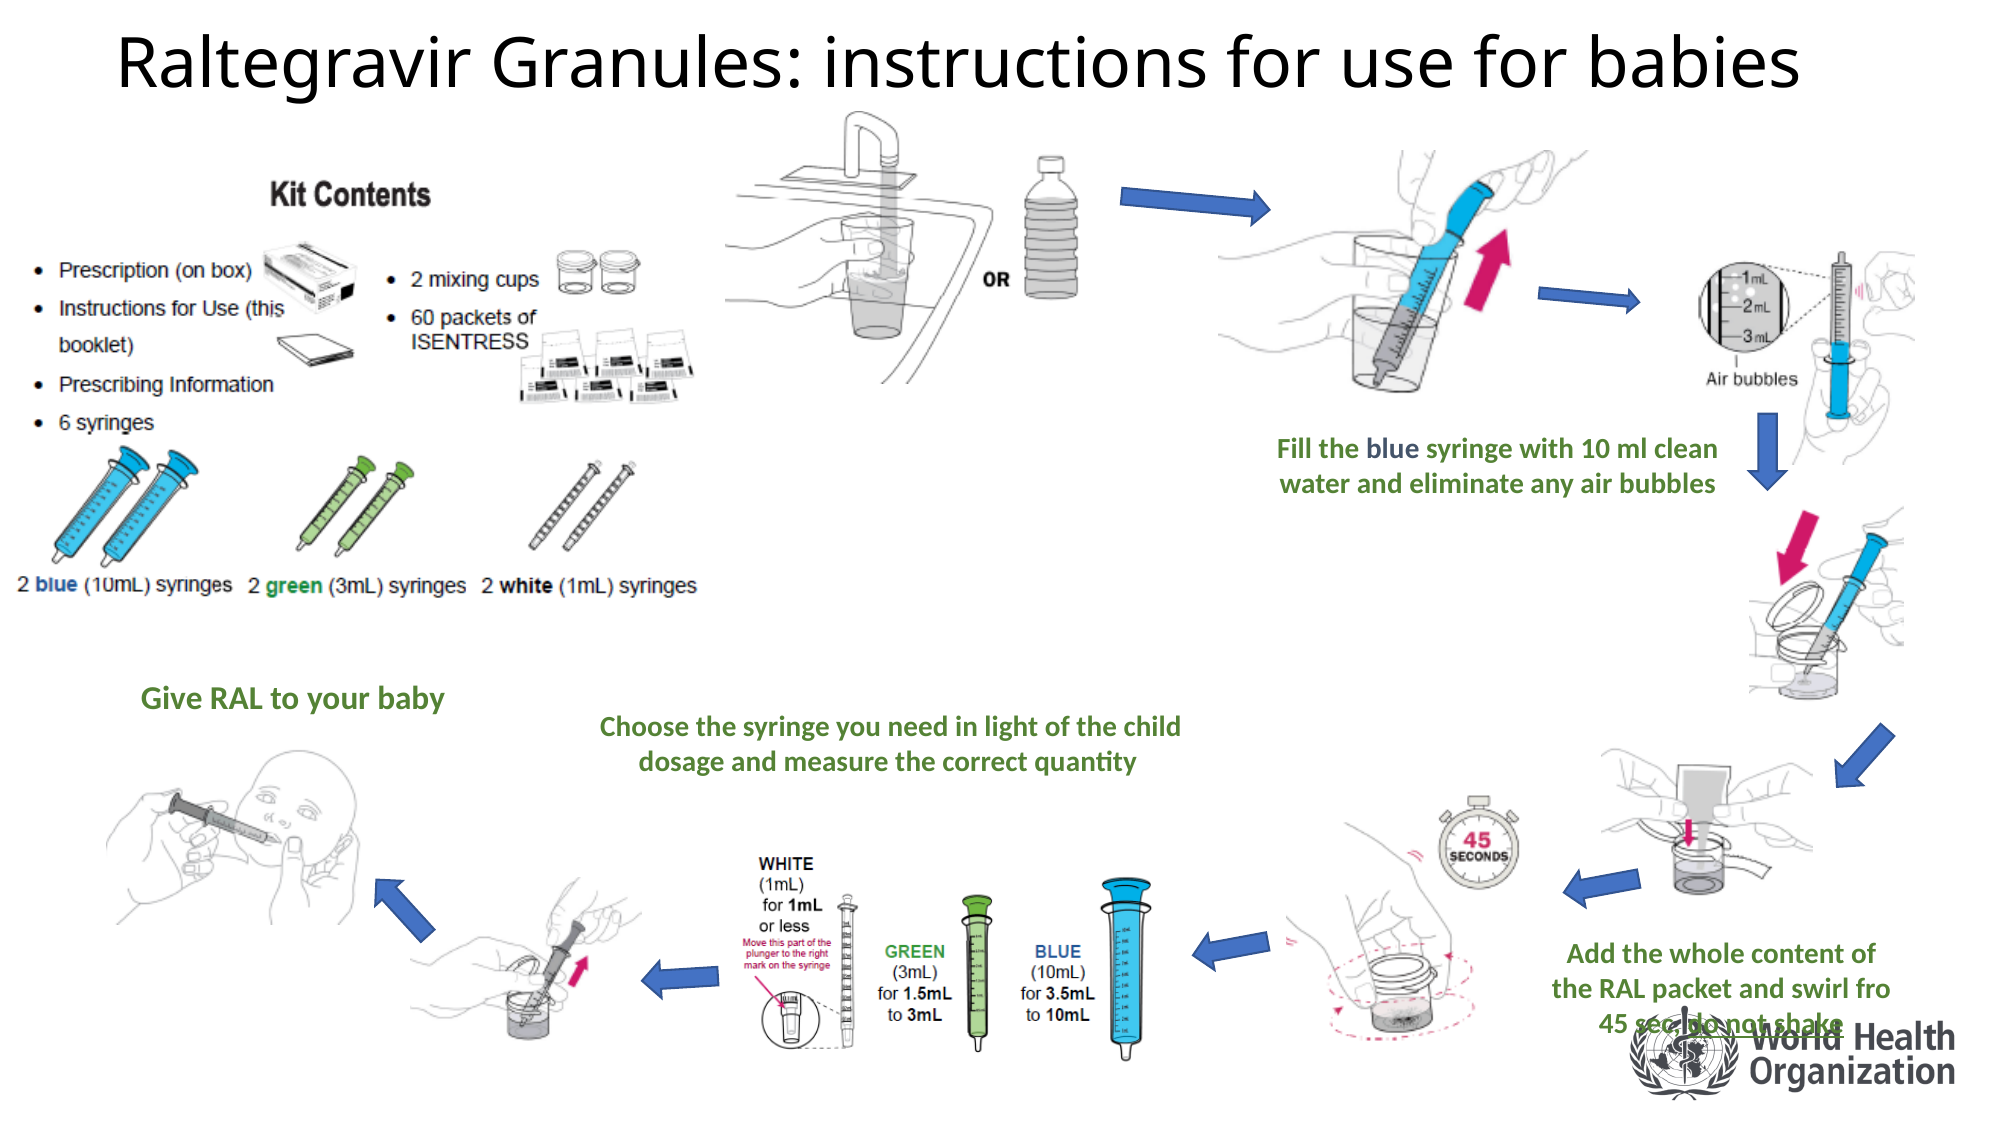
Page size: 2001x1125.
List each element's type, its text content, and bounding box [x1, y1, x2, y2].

picture [14, 159, 705, 607]
title Raltegravir Granules: instructions for use for babies [100, 19, 2000, 111]
text_box [1627, 287, 1641, 314]
picture [1749, 489, 1904, 725]
text_box [1119, 186, 1218, 215]
text_box Fill the blue syringe with 10 ml clean water and eliminate any air bubbles [1249, 421, 1746, 507]
text_box [1746, 465, 1789, 489]
text_box [642, 958, 720, 1001]
text_box [1191, 931, 1271, 973]
text_box Add the whole content of the RAL packet and swirl fro 45 sec, do not shake [1533, 927, 1910, 1048]
picture [736, 854, 1167, 1067]
picture [1285, 788, 1538, 1044]
text_box Choose the syringe you need in light of the child dosage and measure the correct quantity [572, 699, 1211, 785]
text_box [1834, 725, 1896, 788]
picture [106, 741, 642, 1044]
picture [1601, 730, 1813, 900]
text_box Give RAL to your baby [35, 668, 551, 724]
picture [725, 111, 1086, 384]
text_box [1562, 868, 1601, 910]
text_box [403, 925, 410, 932]
picture [1697, 239, 1915, 465]
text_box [1218, 150, 1627, 444]
